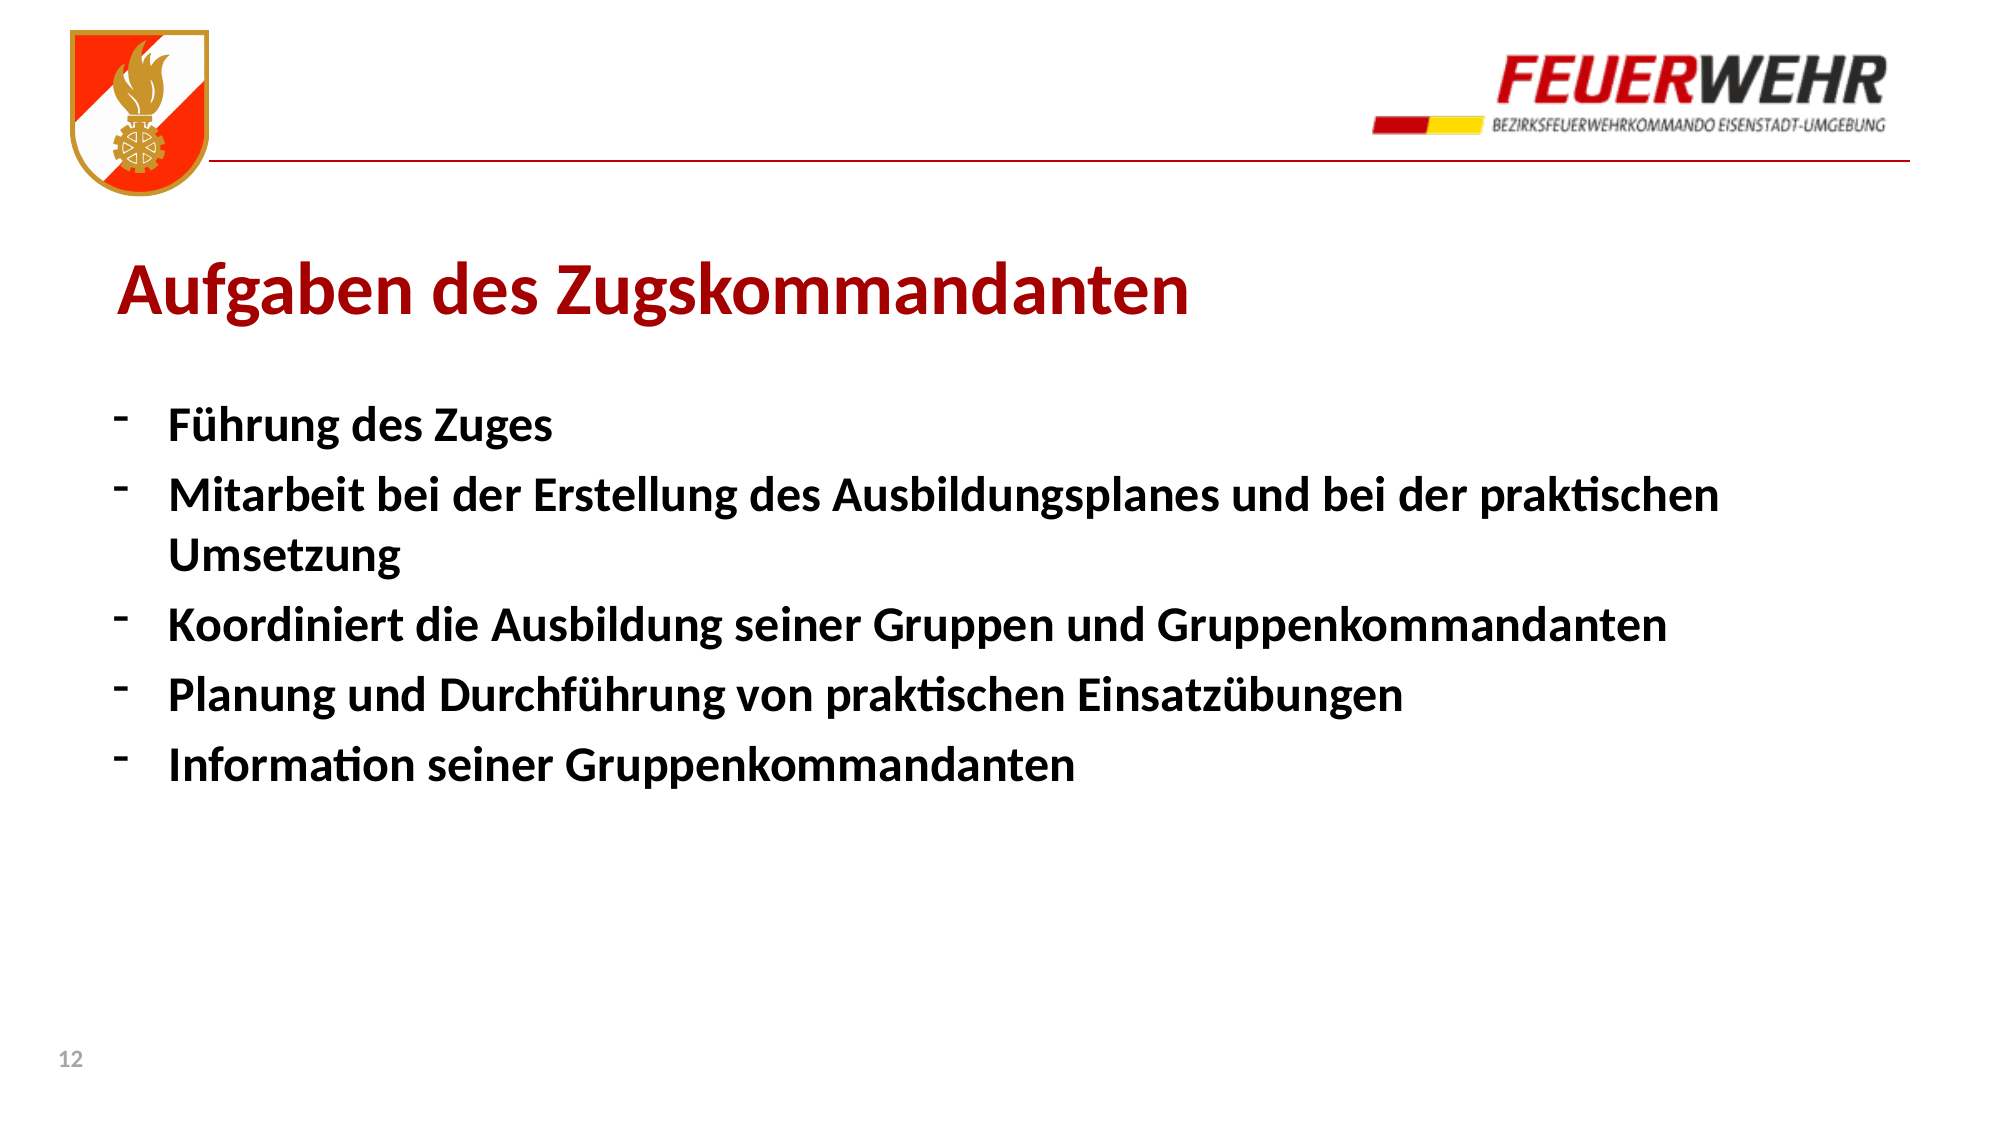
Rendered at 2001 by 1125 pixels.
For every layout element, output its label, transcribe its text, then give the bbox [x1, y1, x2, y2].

picture [70, 30, 209, 197]
text_box Führung des Zuges Mitarbeit bei der Erstellung des Ausbildungsplanes und bei der praktischen Umsetzung Koordiniert die Ausbildung seiner Gruppen und Gruppenkommandanten Planung und Durchführung von praktischen Einsatzübungen Information seiner Gruppenkommandanten [97, 361, 1740, 799]
title Aufgaben des Zugskommandanten [102, 208, 1903, 362]
picture [1366, 48, 1898, 160]
